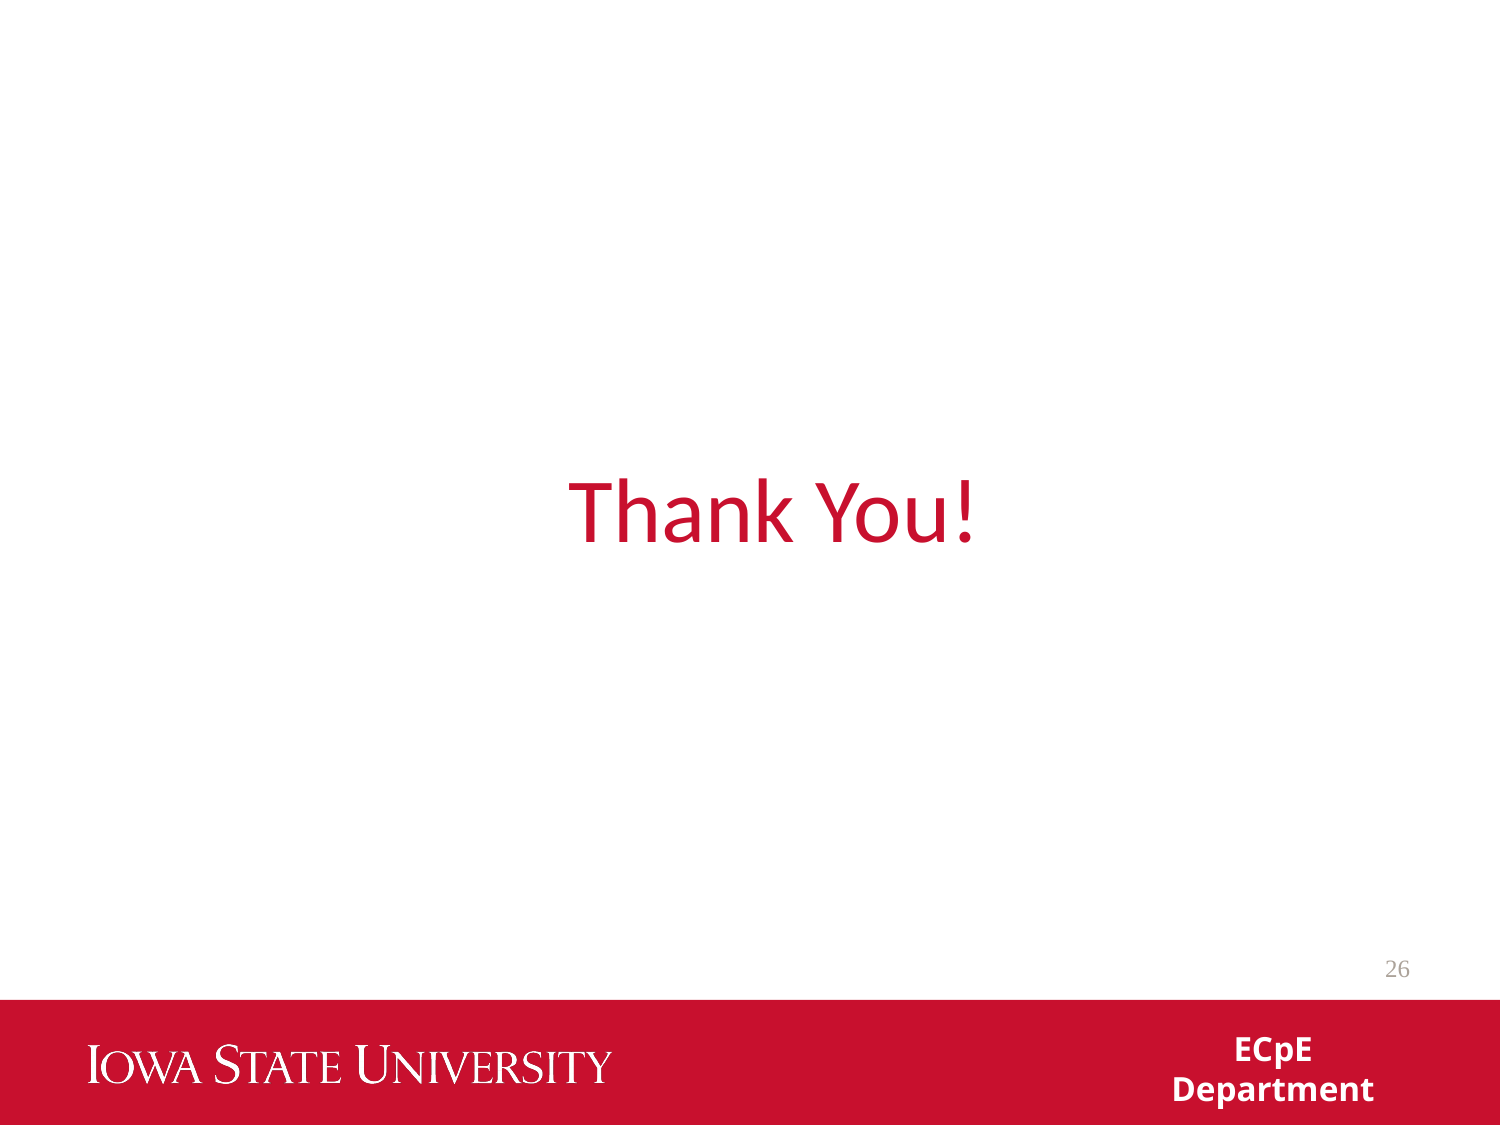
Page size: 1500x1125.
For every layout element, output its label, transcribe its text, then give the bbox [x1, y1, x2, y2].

picture [87, 1044, 613, 1088]
footer ECpE Department [1121, 1038, 1426, 1099]
slide_number 26 [1074, 937, 1425, 998]
title Thank You! [99, 412, 1451, 601]
